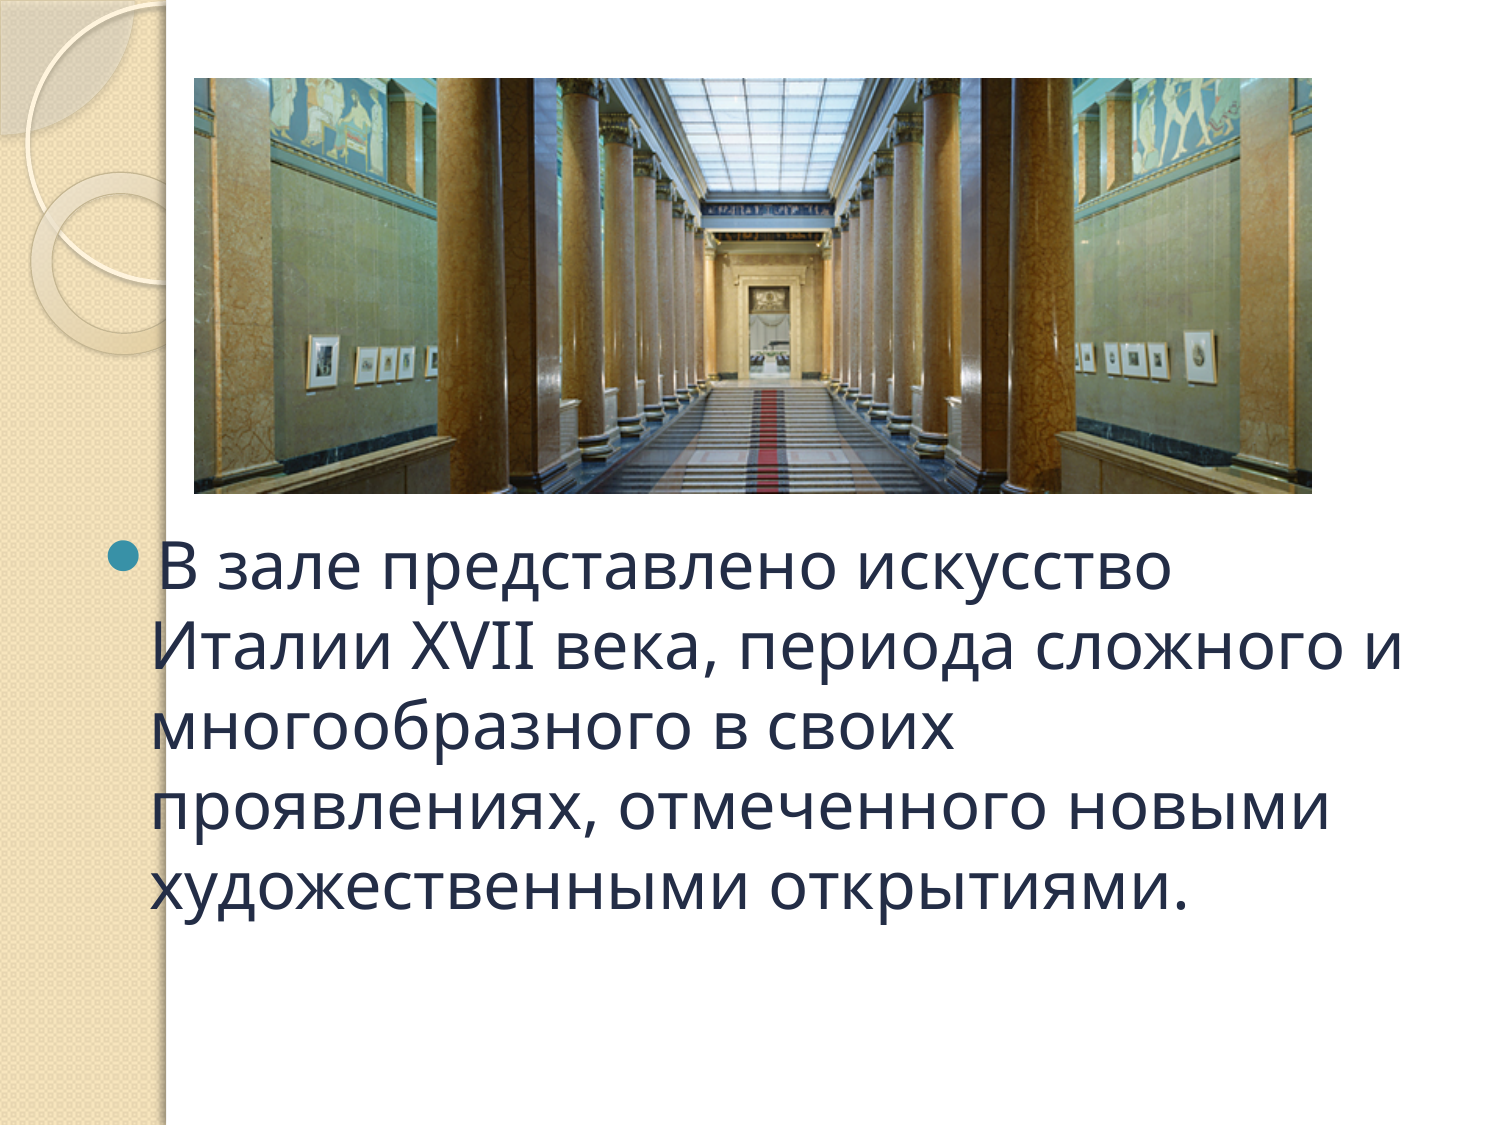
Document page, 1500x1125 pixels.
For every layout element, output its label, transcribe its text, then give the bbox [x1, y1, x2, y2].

list В зале представлено искусство Италии XVII века, периода сложного и многообразного в своих проявлениях, отмеченного новыми художественными открытиями. [75, 515, 1425, 1005]
picture [194, 77, 1313, 494]
